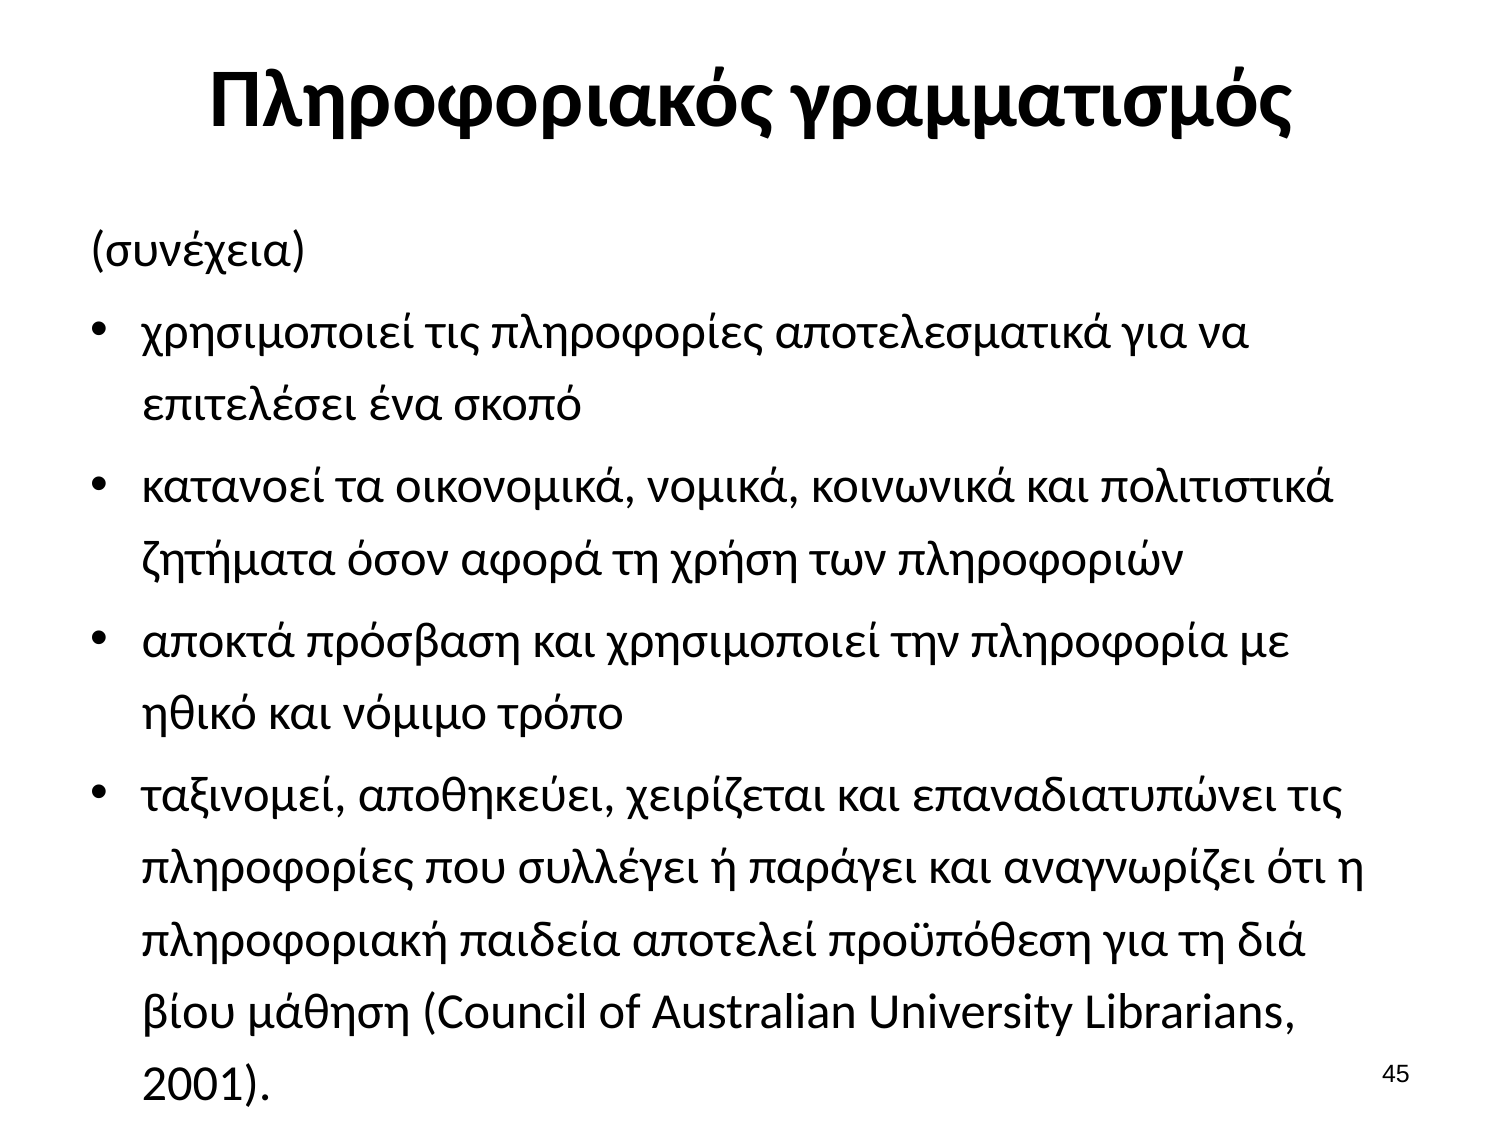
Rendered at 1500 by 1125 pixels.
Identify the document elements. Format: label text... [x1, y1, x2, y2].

title Πληροφοριακός γραμματισμός [76, 19, 1427, 169]
list (συνέχεια) χρησιμοποιεί τις πληροφορίες αποτελεσματικά για να επιτελέσει ένα σκοπό κατανοεί τα οικονομικά, νομικά, κοινωνικά και πολιτιστικά ζητήματα όσον αφορά τη χρήση των πληροφοριών αποκτά πρόσβαση και χρησιμοποιεί την πληροφορία με ηθικό και νόμιμο τρόπο ταξινομεί, αποθηκεύει, χειρίζεται και επαναδιατυπώνει τις πληροφορίες που συλλέγει ή παράγει και αναγνωρίζει ότι η πληροφοριακή παιδεία αποτελεί προϋπόθεση για τη διά βίου μάθηση (Council of Australian University Librarians, 2001). [75, 196, 1425, 1125]
slide_number 44 [1074, 1042, 1425, 1103]
